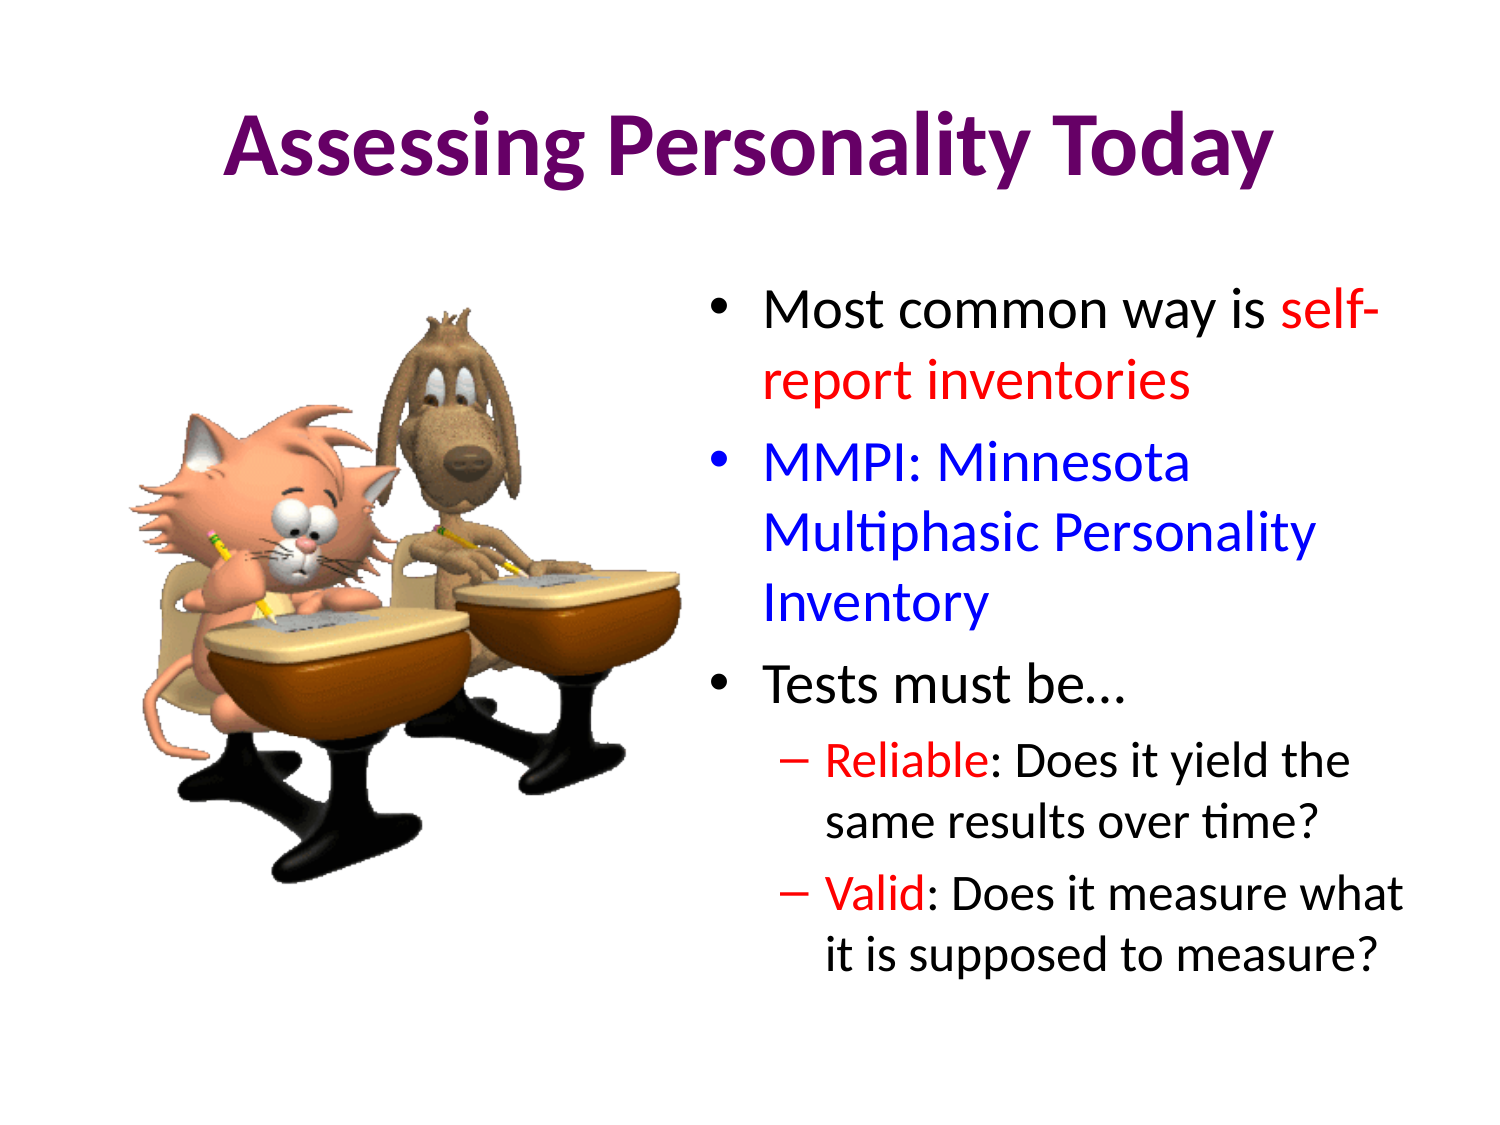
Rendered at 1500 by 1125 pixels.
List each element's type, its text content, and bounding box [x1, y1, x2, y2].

list Most common way is self-report inventories MMPI: Minnesota Multiphasic Personality Inventory Tests must be… Reliable: Does it yield the same results over time? Valid: Does it measure what it is supposed to measure? [693, 262, 1448, 1005]
picture [101, 299, 710, 908]
title Assessing Personality Today [75, 45, 1425, 233]
